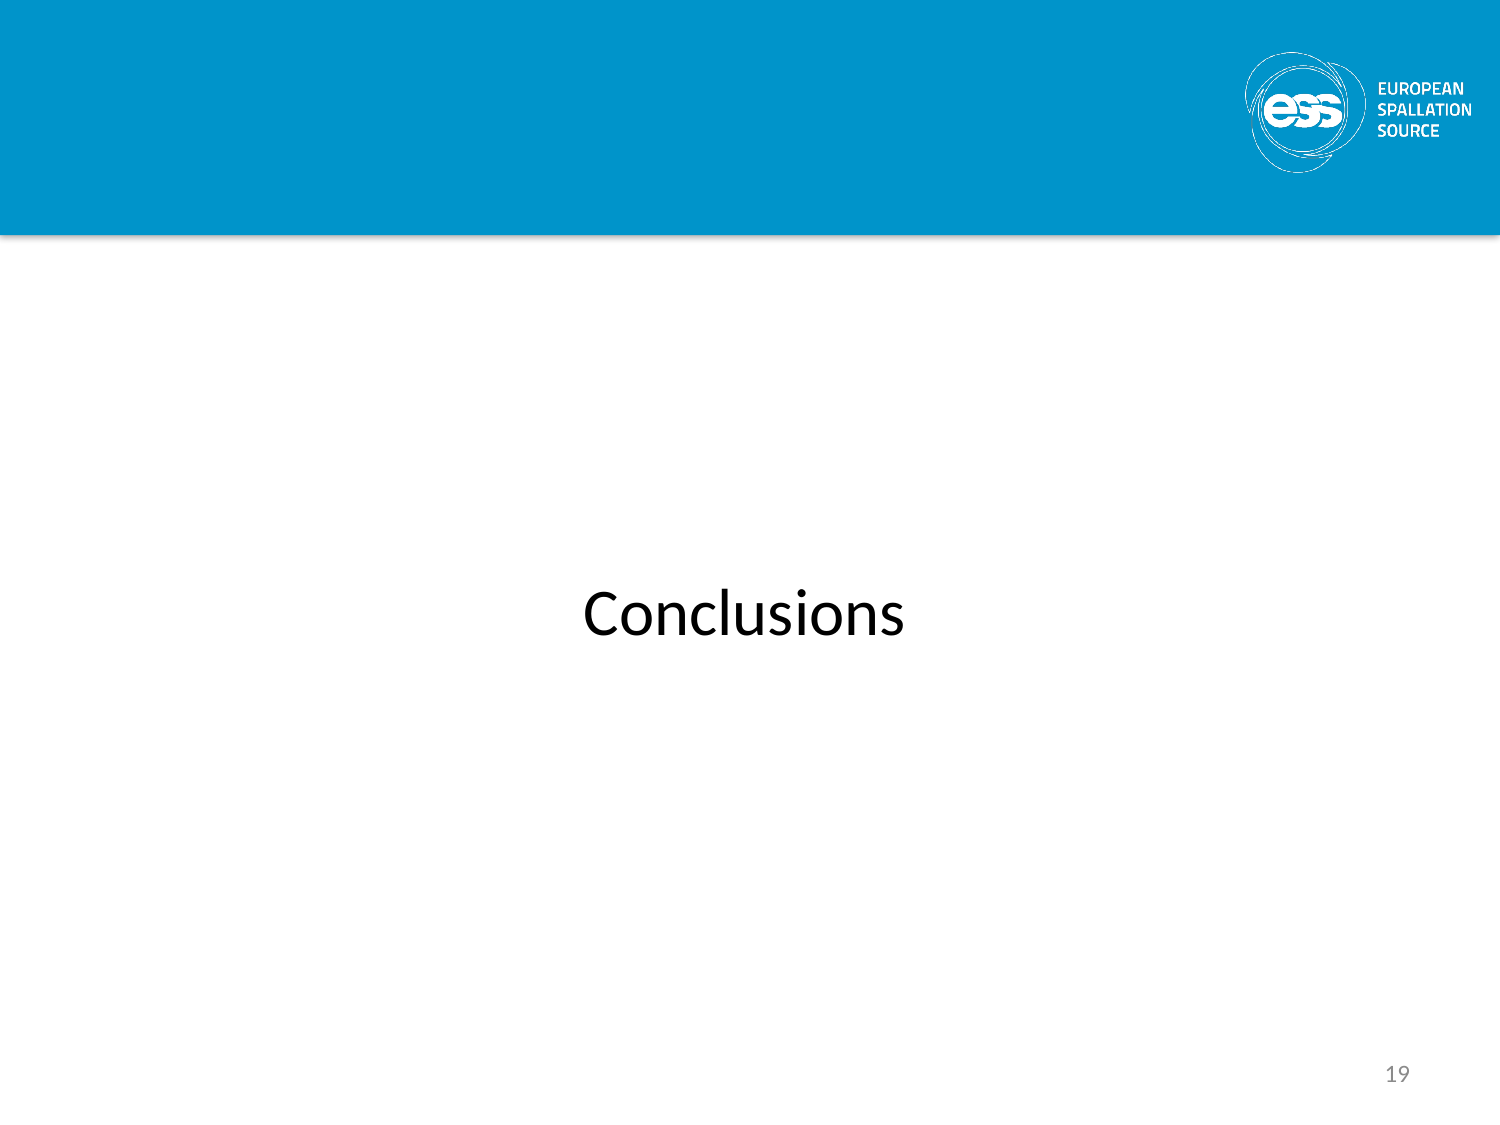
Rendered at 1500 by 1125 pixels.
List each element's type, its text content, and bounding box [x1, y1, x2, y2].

picture [1432, 125, 1438, 136]
picture [1423, 83, 1430, 94]
picture [1379, 83, 1385, 94]
picture [1443, 86, 1450, 93]
picture [1418, 104, 1423, 115]
picture [1436, 104, 1444, 115]
picture [1409, 104, 1415, 115]
picture [1264, 94, 1342, 127]
picture [1422, 125, 1428, 134]
picture [1400, 83, 1407, 94]
picture [1398, 109, 1406, 115]
picture [1389, 104, 1393, 115]
slide_number 19 [1074, 1042, 1425, 1103]
title Conclusions [159, 515, 1331, 703]
picture [1454, 83, 1458, 94]
